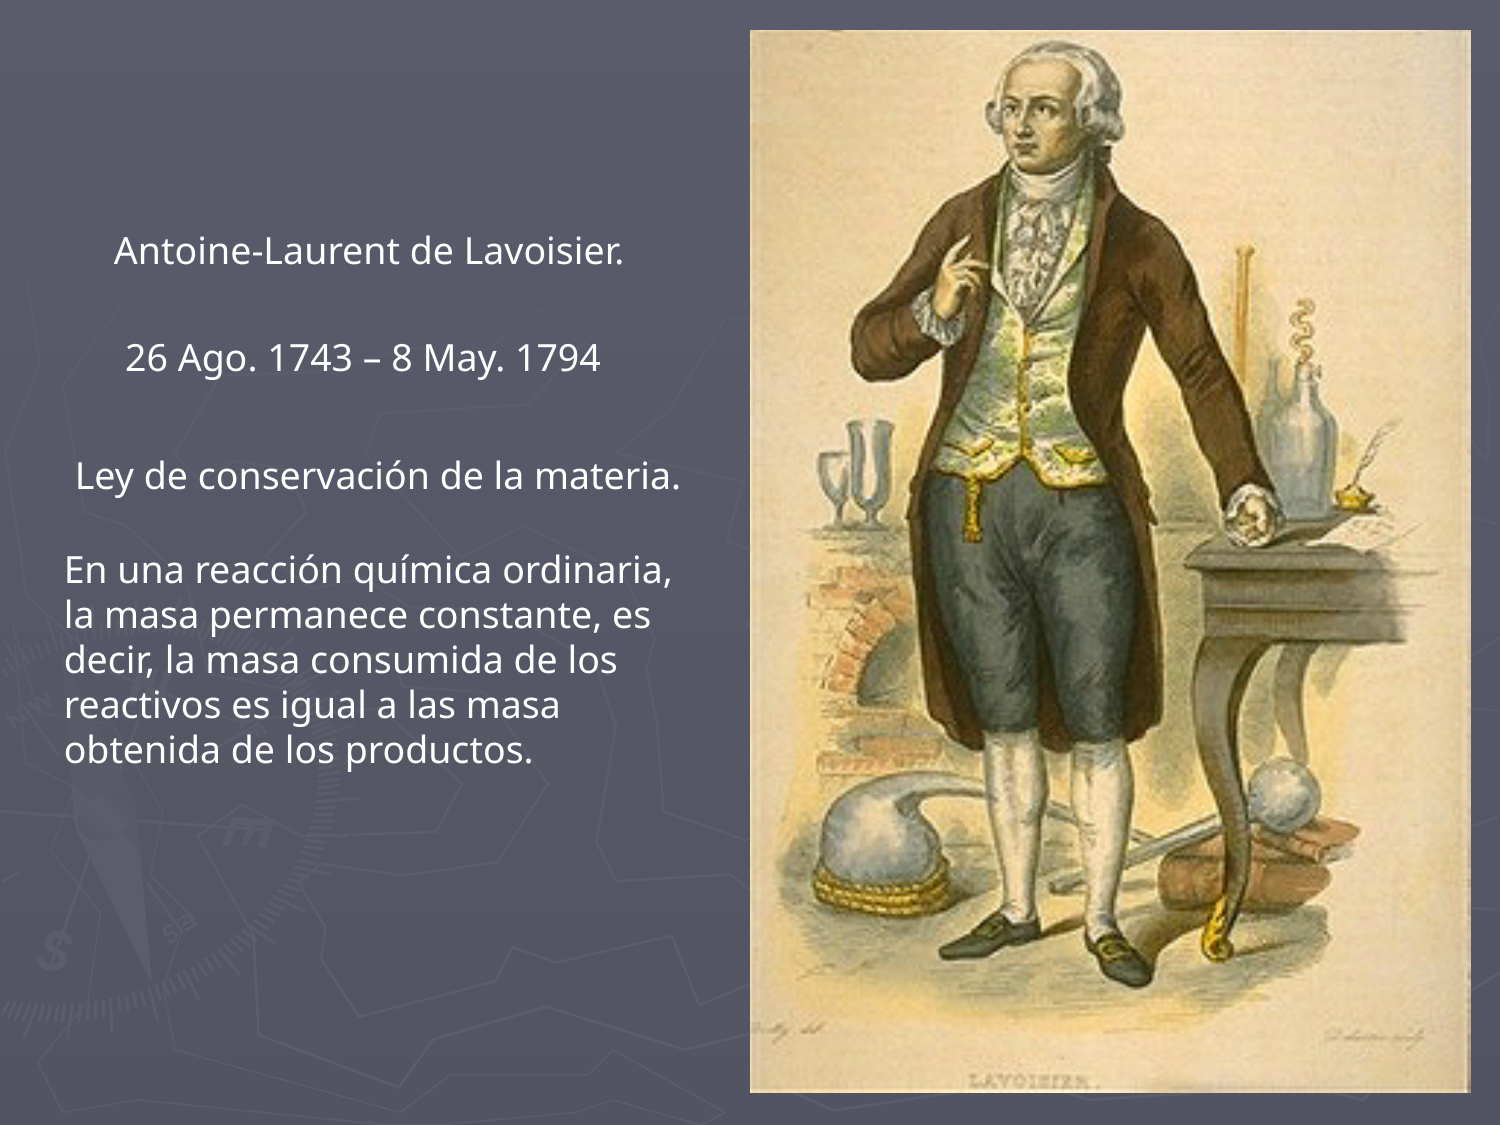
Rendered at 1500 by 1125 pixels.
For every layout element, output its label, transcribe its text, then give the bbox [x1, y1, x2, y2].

picture [749, 30, 1471, 1094]
text_box Antoine-Laurent de Lavoisier. [99, 219, 640, 280]
text_box Ley de conservación de la materia. [60, 444, 697, 504]
text_box En una reacción química ordinaria, la masa permanece constante, es decir, la masa consumida de los reactivos es igual a las masa obtenida de los productos. [49, 538, 689, 779]
text_box 26 Ago. 1743 – 8 May. 1794 [110, 326, 617, 386]
